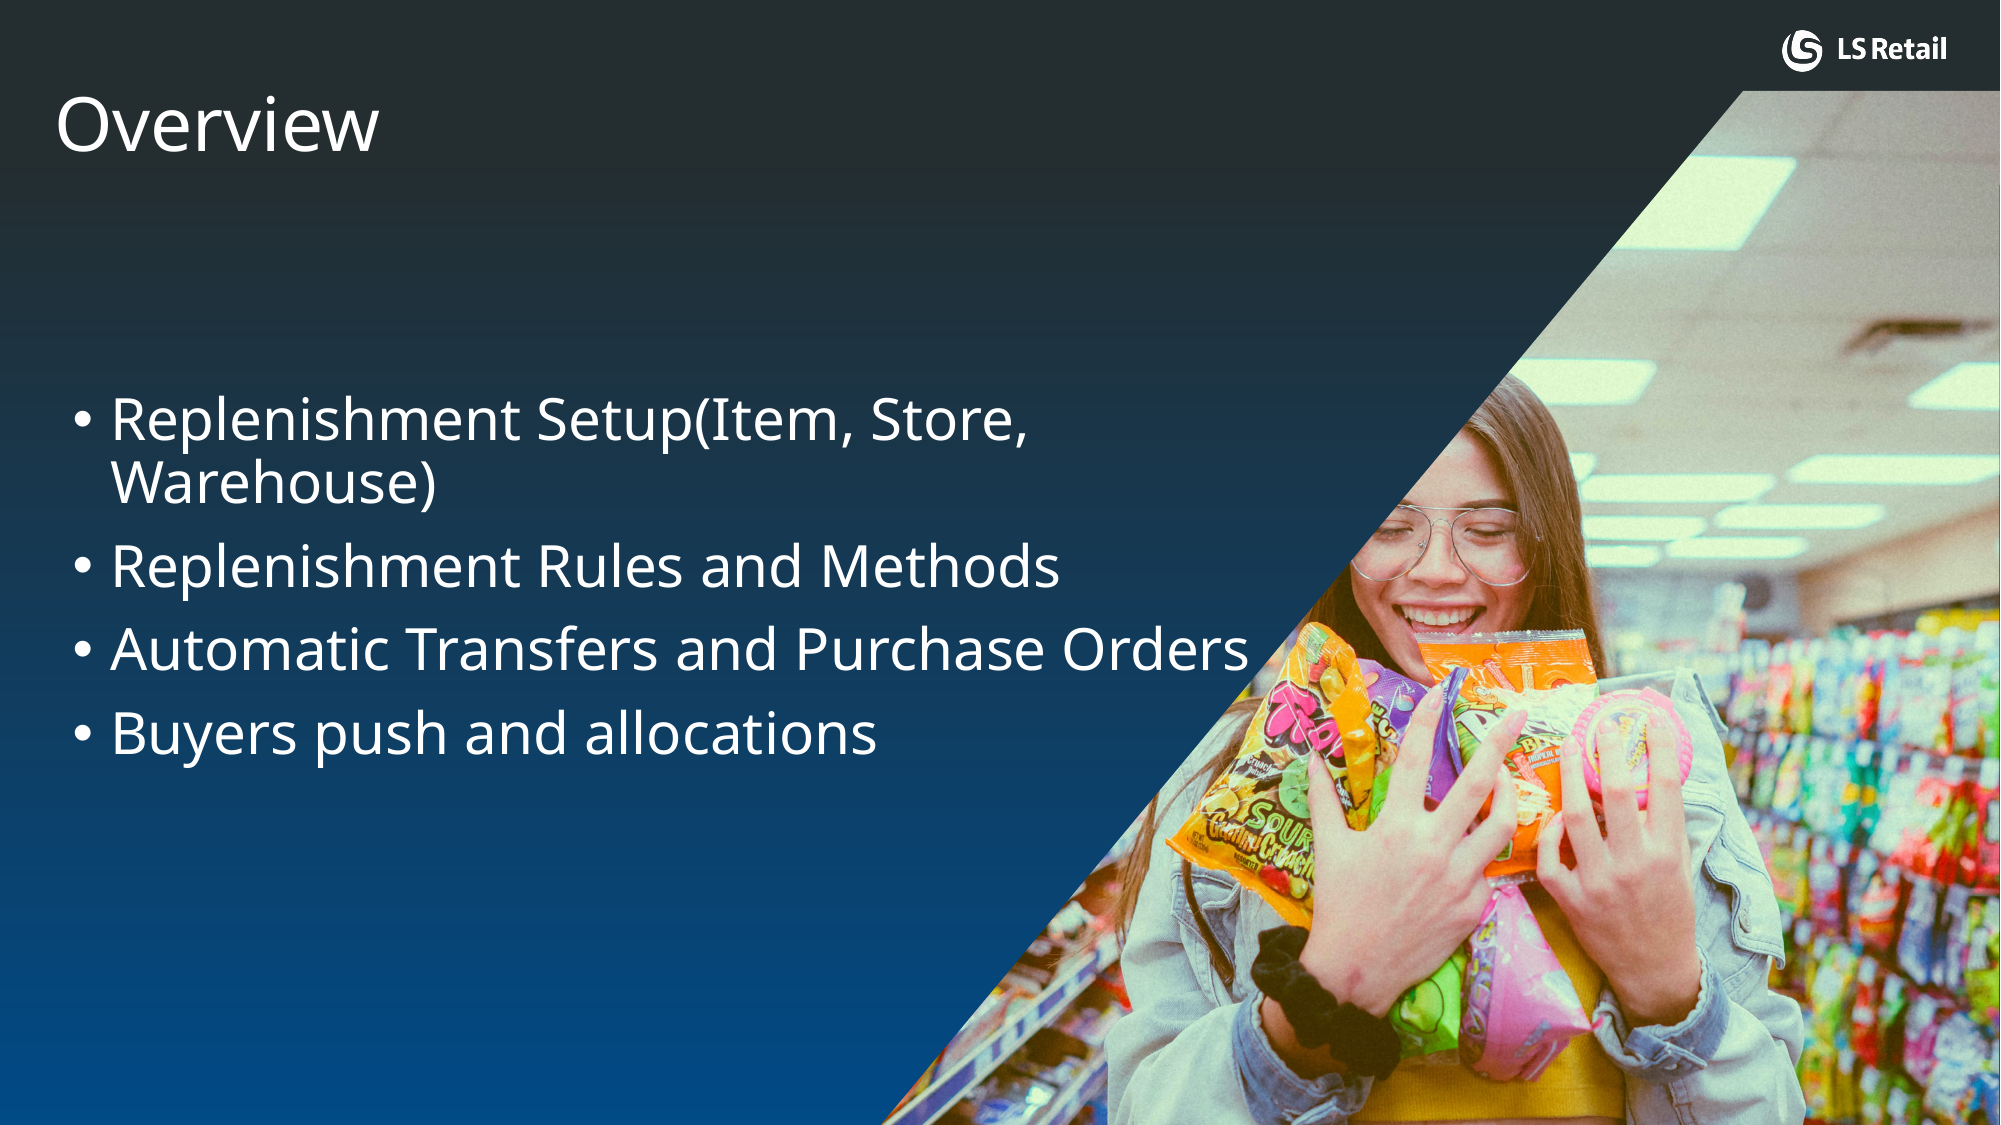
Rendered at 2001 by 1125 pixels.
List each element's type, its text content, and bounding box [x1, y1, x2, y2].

picture [1782, 30, 1946, 72]
list Replenishment Setup(Item, Store, Warehouse) Replenishment Rules and Methods Automatic Transfers and Purchase Orders Buyers push and allocations [57, 208, 880, 1005]
list Overview [54, 86, 1722, 183]
picture [880, 90, 2000, 1125]
